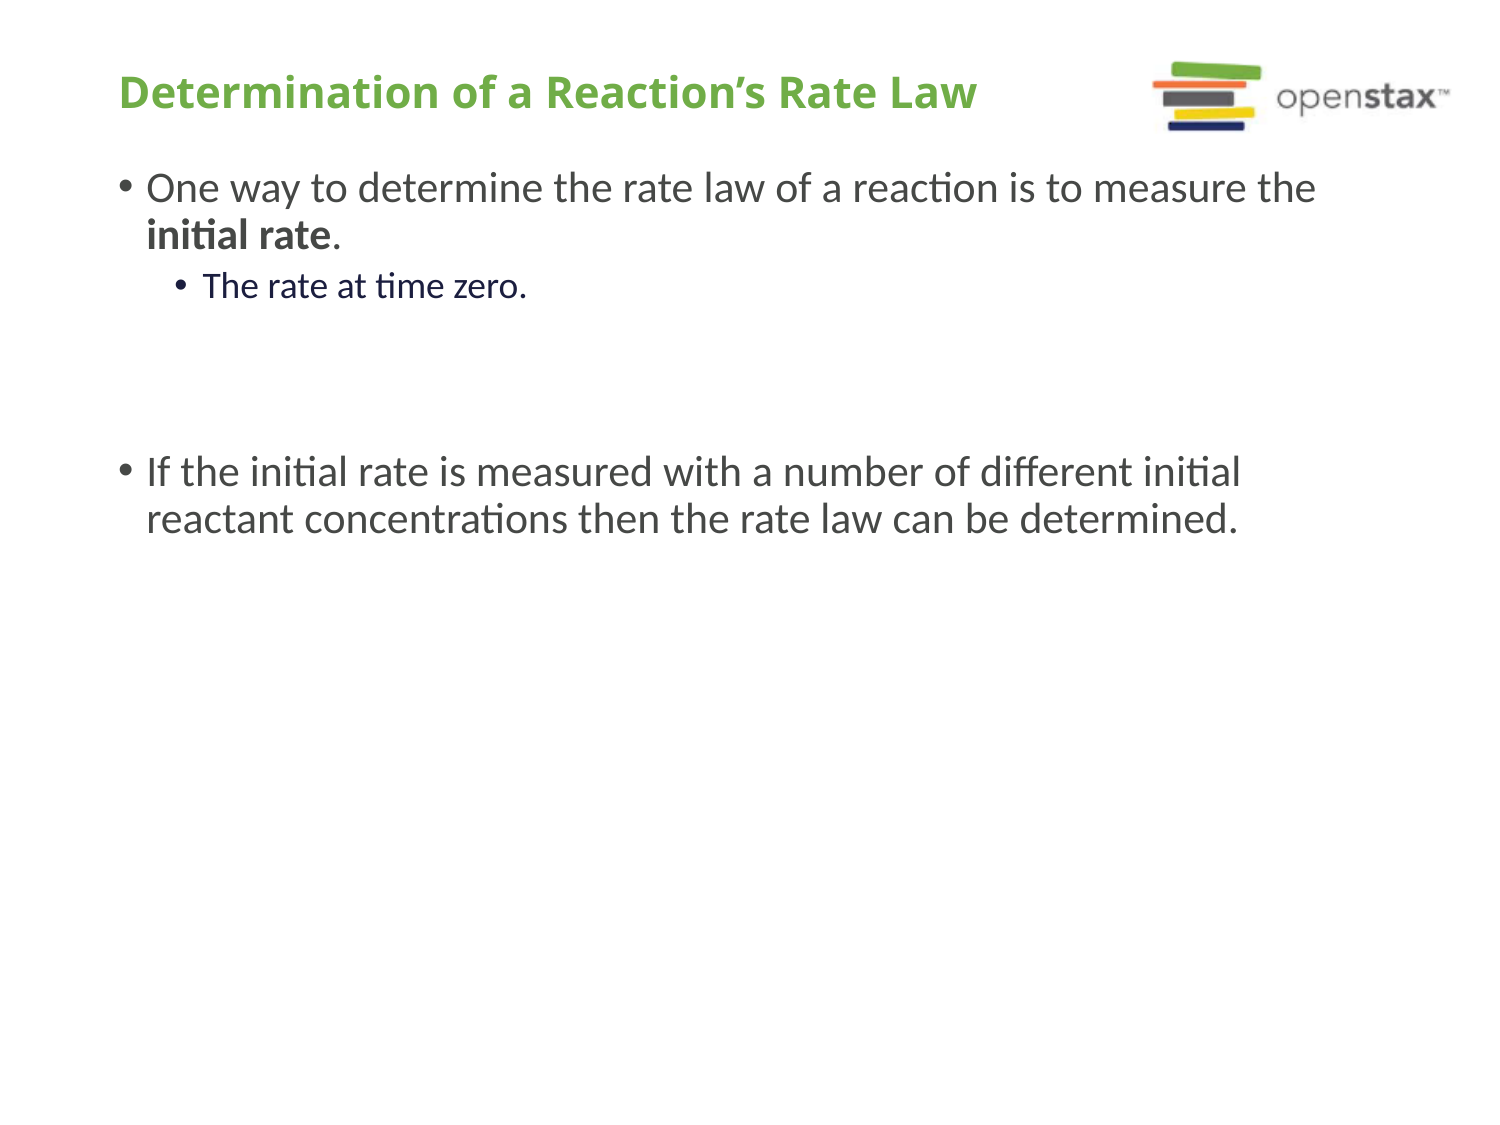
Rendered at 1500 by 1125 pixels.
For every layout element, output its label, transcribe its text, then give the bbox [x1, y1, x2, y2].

list One way to determine the rate law of a reaction is to measure the initial rate. The rate at time zero. If the initial rate is measured with a number of different initial reactant concentrations then the rate law can be determined. [103, 156, 1397, 780]
title Determination of a Reaction’s Rate Law [103, 59, 1397, 130]
picture [1151, 59, 1452, 134]
